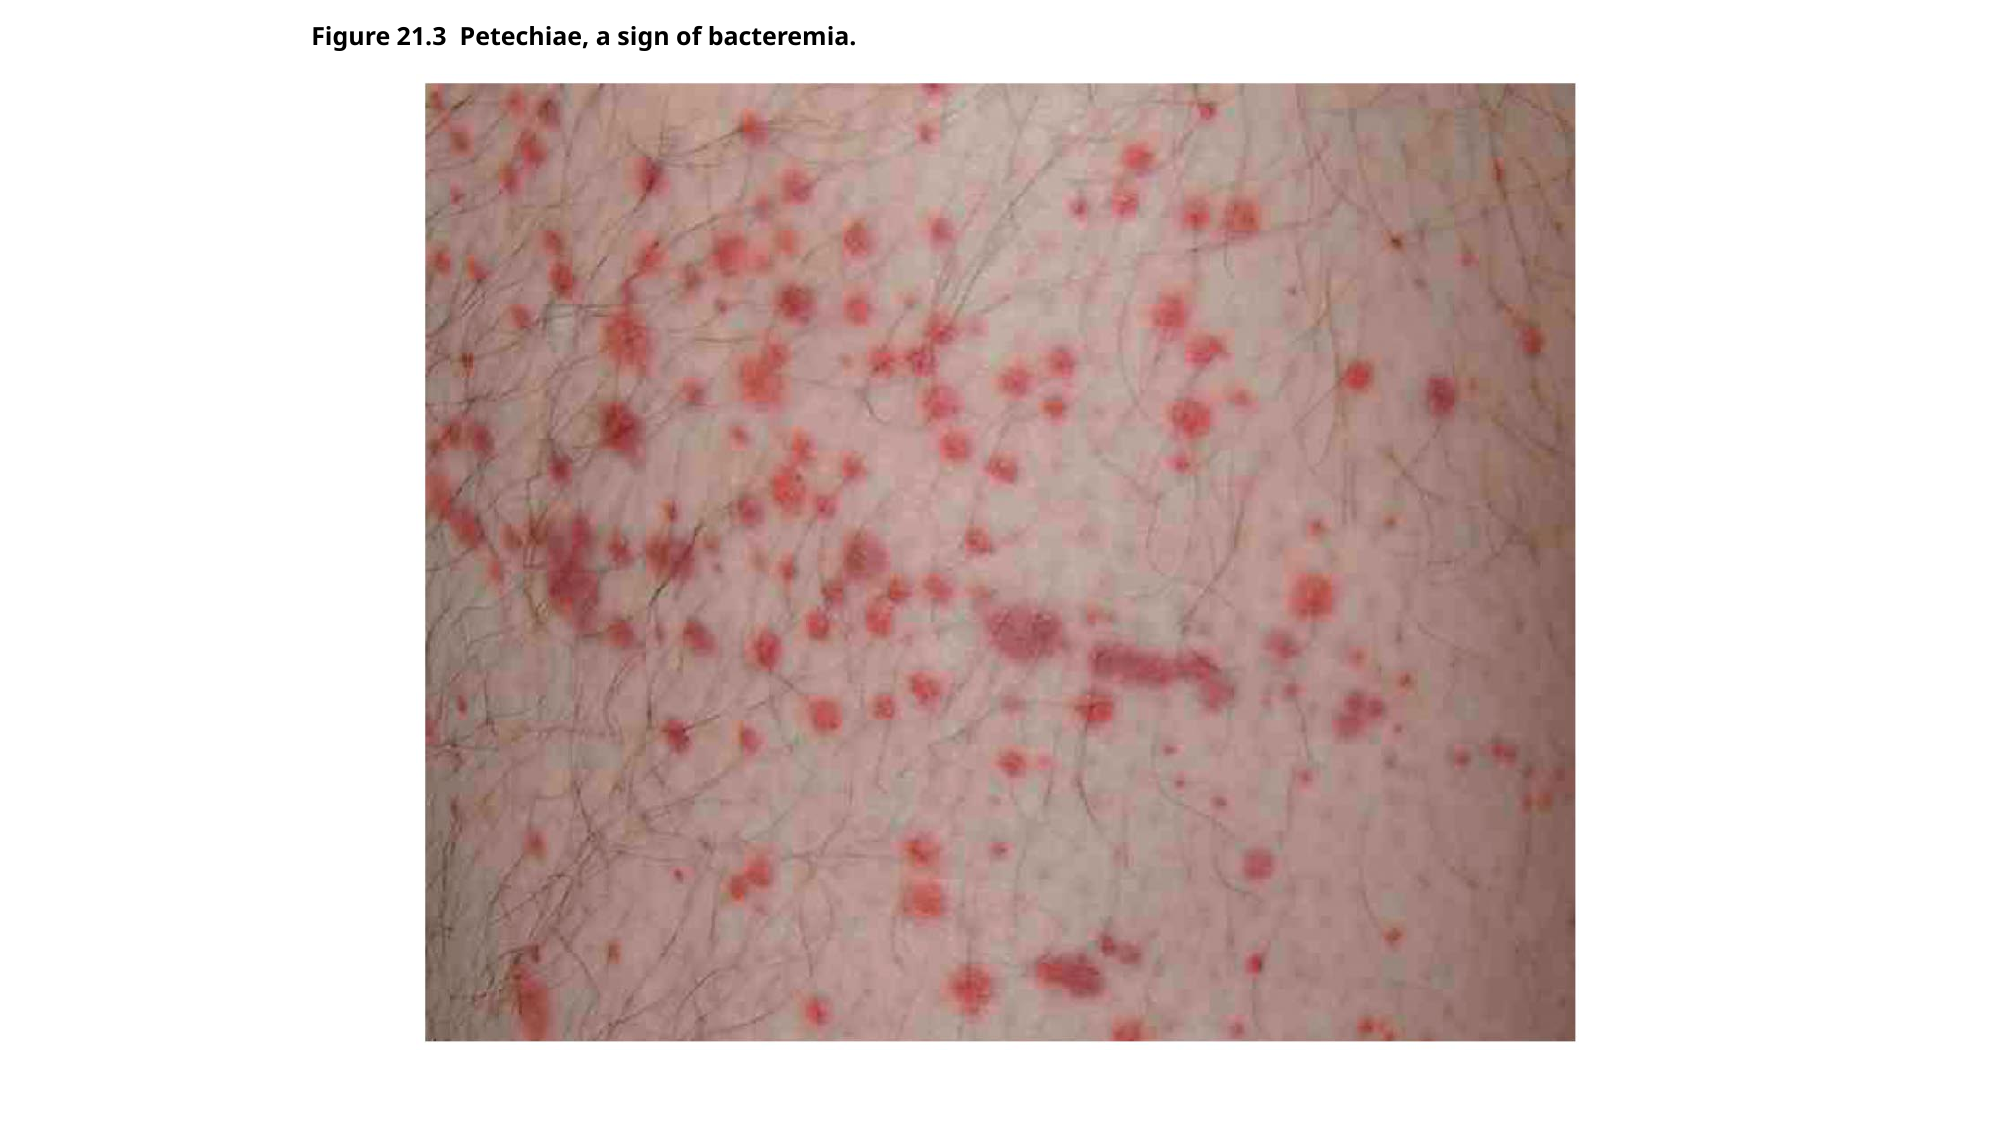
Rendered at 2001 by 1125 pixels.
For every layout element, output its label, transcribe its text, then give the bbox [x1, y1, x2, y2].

title Figure 21.3 Petechiae, a sign of bacteremia. [296, 14, 1750, 61]
picture [416, 74, 1584, 1050]
